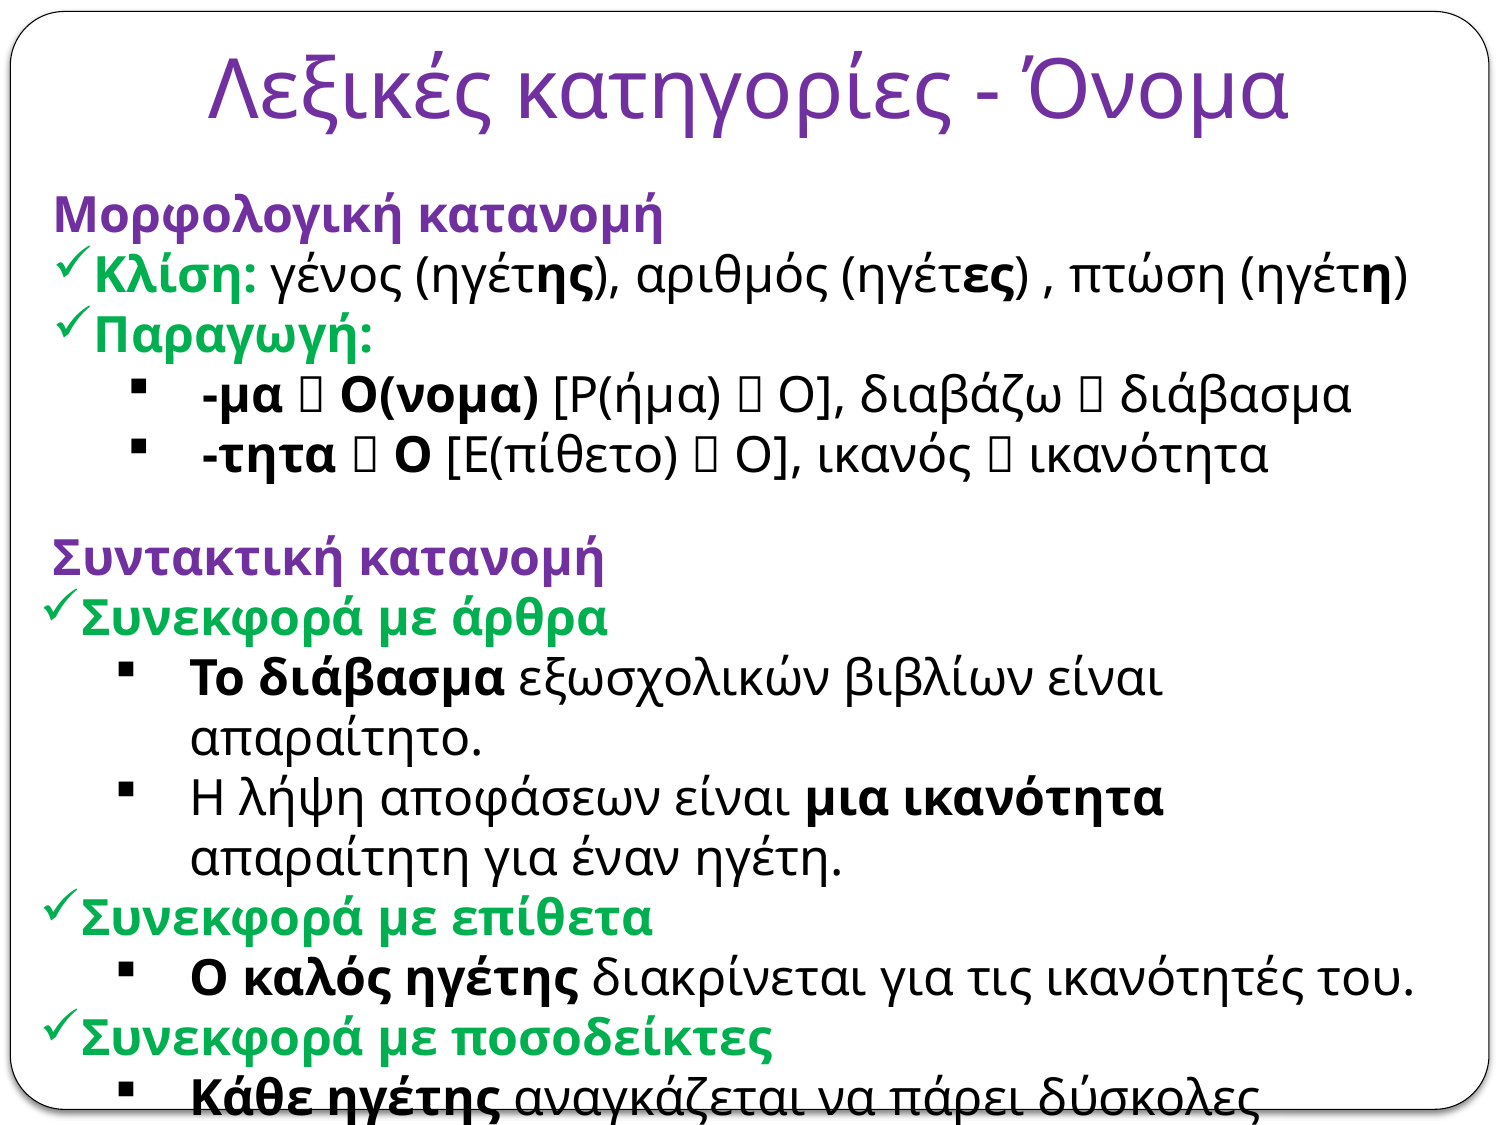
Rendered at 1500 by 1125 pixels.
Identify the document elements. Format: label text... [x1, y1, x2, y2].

text_box Συντακτική κατανομή Συνεκφορά με άρθρα Το διάβασμα εξωσχολικών βιβλίων είναι απαραίτητο. Η λήψη αποφάσεων είναι μια ικανότητα απαραίτητη για έναν ηγέτη. Συνεκφορά με επίθετα Ο καλός ηγέτης διακρίνεται για τις ικανότητές του. Συνεκφορά με ποσοδείκτες Κάθε ηγέτης αναγκάζεται να πάρει δύσκολες αποφάσεις. [24, 518, 1463, 1125]
text_box Μορφολογική κατανομή Κλίση: γένος (ηγέτης), αριθμός (ηγέτες) , πτώση (ηγέτη) Παραγωγή: -μα  Ο(νομα) [Ρ(ήμα)  Ο], διαβάζω  διάβασμα -τητα  Ο [Ε(πίθετο)  Ο], ικανός  ικανότητα [37, 174, 1450, 490]
title Λεξικές κατηγορίες - Όνομα [112, 0, 1388, 151]
